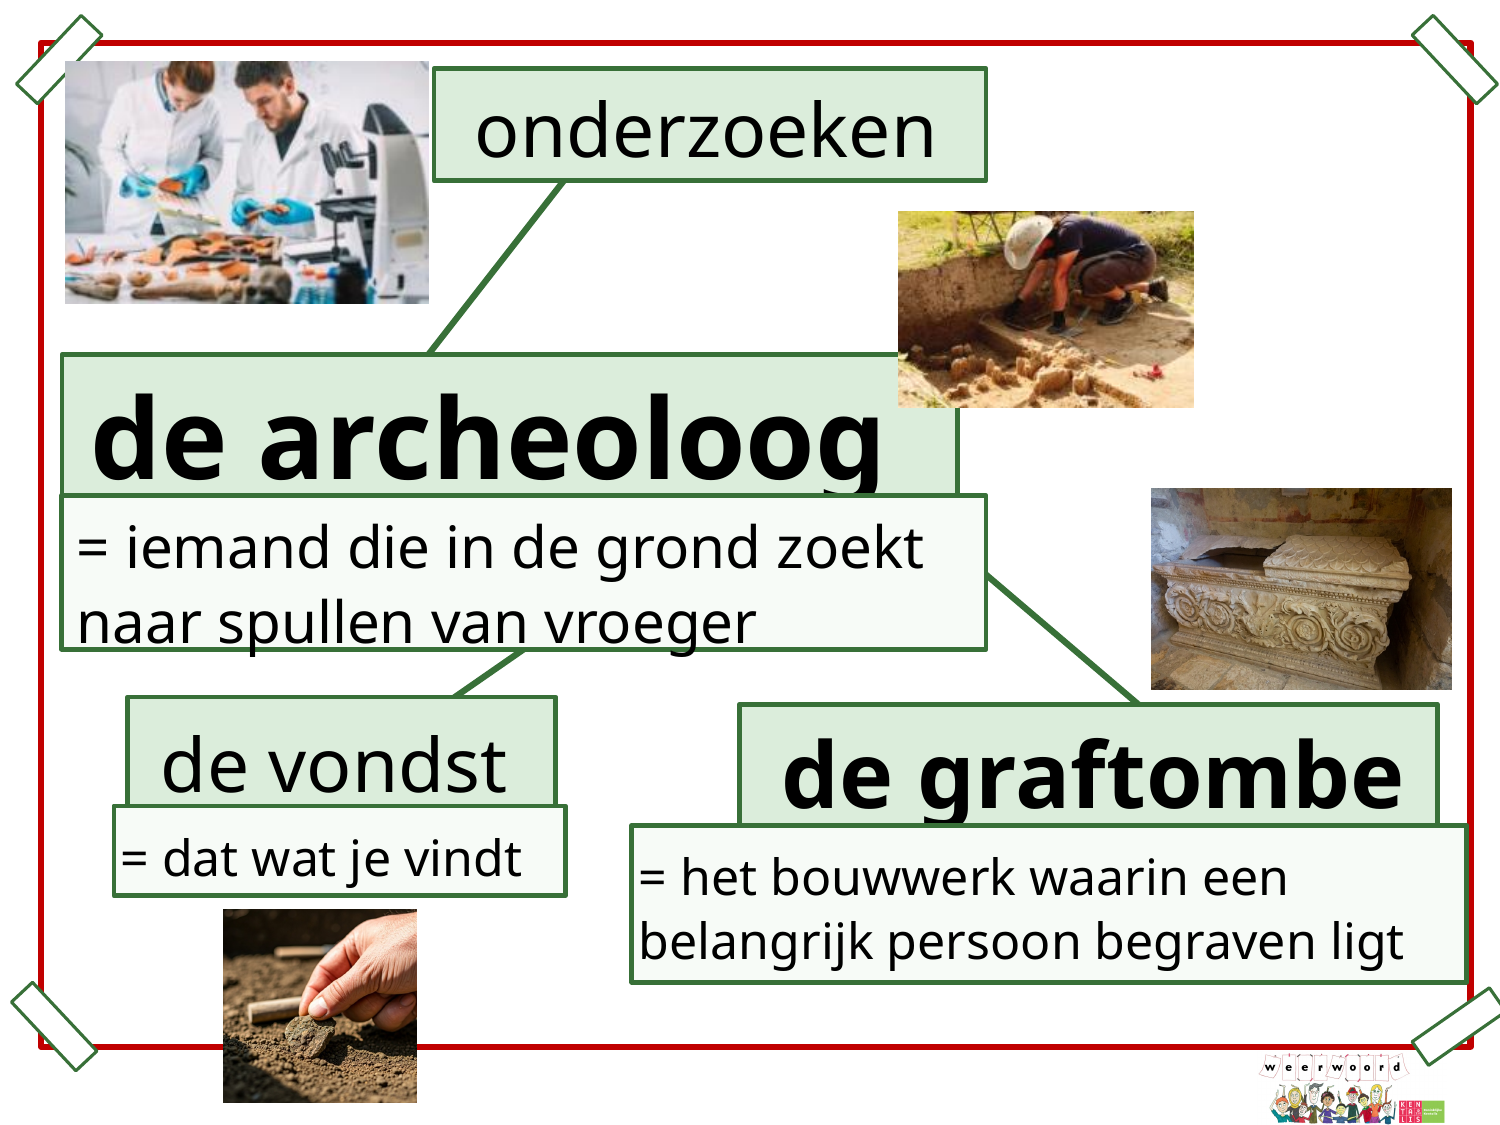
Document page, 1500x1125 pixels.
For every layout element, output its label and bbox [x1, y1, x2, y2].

picture [223, 909, 417, 1103]
picture [898, 210, 1194, 409]
picture [1257, 1074, 1448, 1125]
text_box [39, 12, 1500, 1074]
picture [65, 61, 429, 305]
